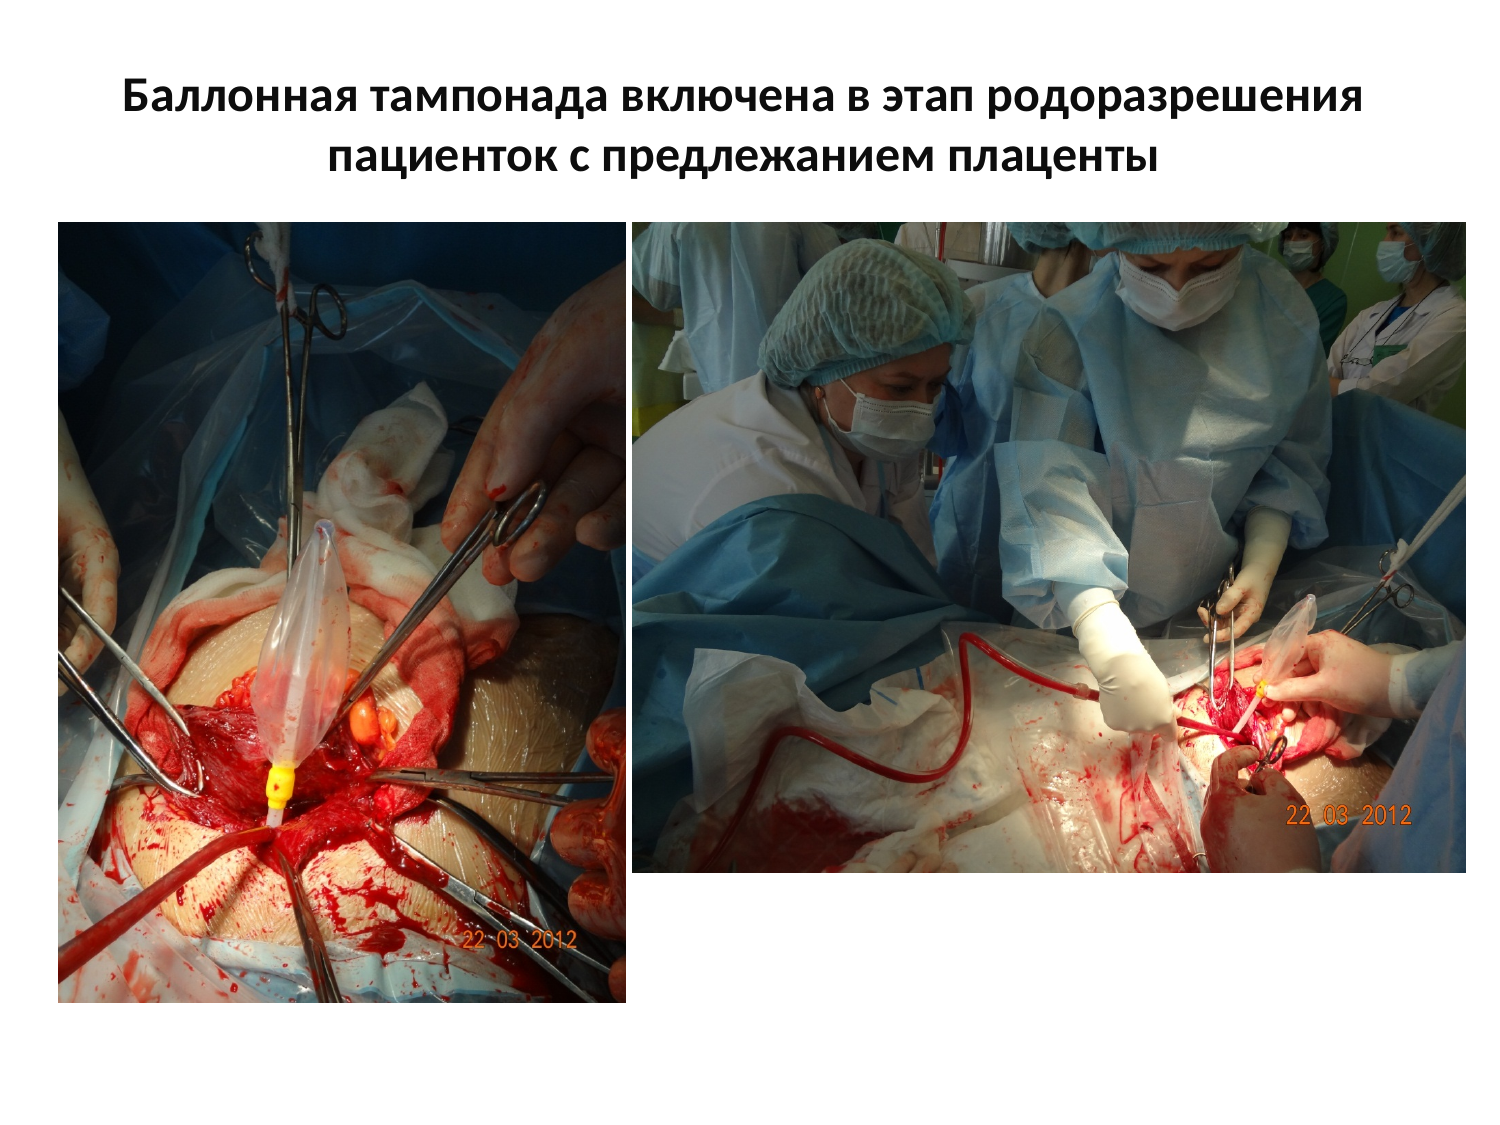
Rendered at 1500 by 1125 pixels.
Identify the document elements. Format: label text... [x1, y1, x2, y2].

picture [58, 222, 626, 1003]
picture [632, 222, 1466, 873]
text_box Баллонная тампонада включена в этап родоразрешения пациенток с предлежанием плаценты [53, 54, 1436, 190]
